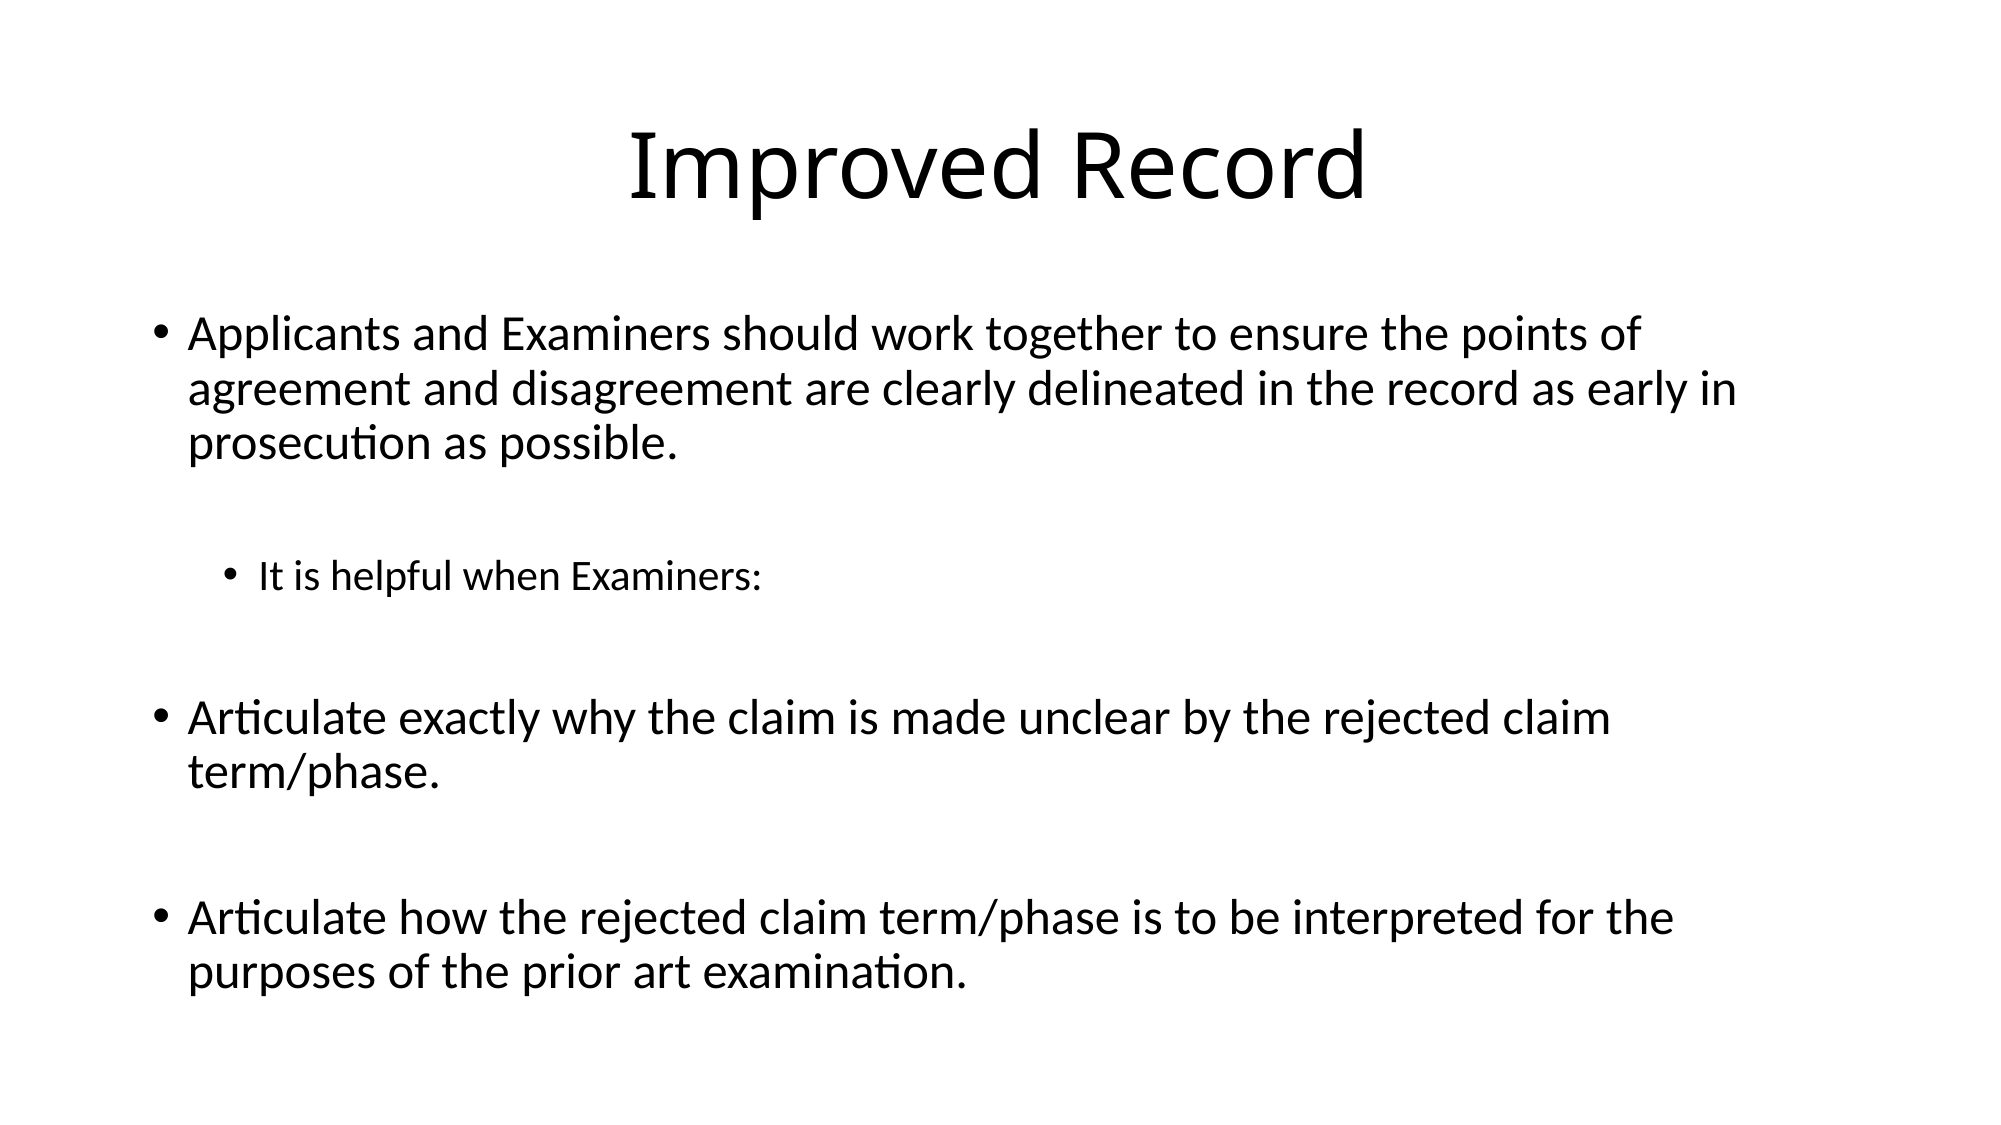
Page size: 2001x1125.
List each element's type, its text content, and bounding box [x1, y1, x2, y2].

list Applicants and Examiners should work together to ensure the points of agreement and disagreement are clearly delineated in the record as early in prosecution as possible. It is helpful when Examiners: Articulate exactly why the claim is made unclear by the rejected claim term/phase. Articulate how the rejected claim term/phase is to be interpreted for the purposes of the prior art examination. [137, 299, 1863, 1014]
title Improved Record [137, 59, 1863, 278]
